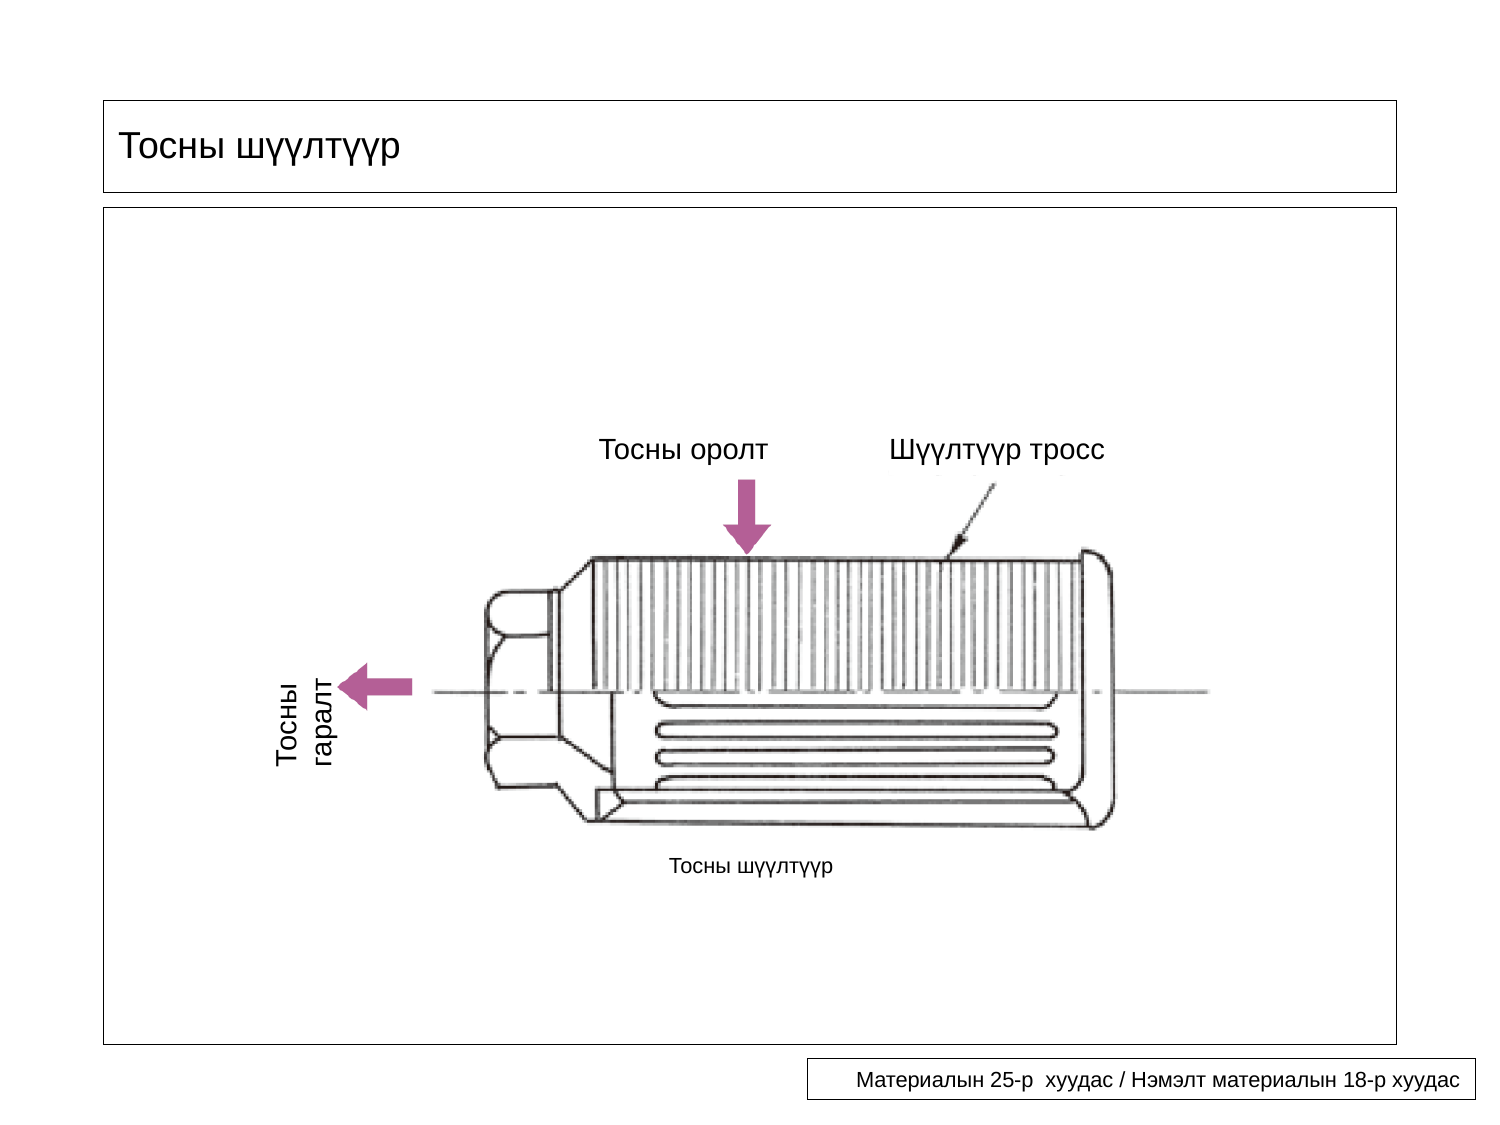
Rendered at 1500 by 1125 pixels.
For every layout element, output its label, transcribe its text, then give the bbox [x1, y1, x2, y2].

text_box Материалын 25-р хуудас / Нэмэлт материалын 18-р хуудас [807, 1058, 1476, 1100]
text_box [103, 207, 1397, 1045]
text_box Тосны шүүлтүүр [448, 845, 1054, 886]
picture [277, 408, 1221, 845]
title Тосны шүүлтүүр [103, 100, 1397, 193]
text_box Тосны гаралт [267, 626, 277, 768]
